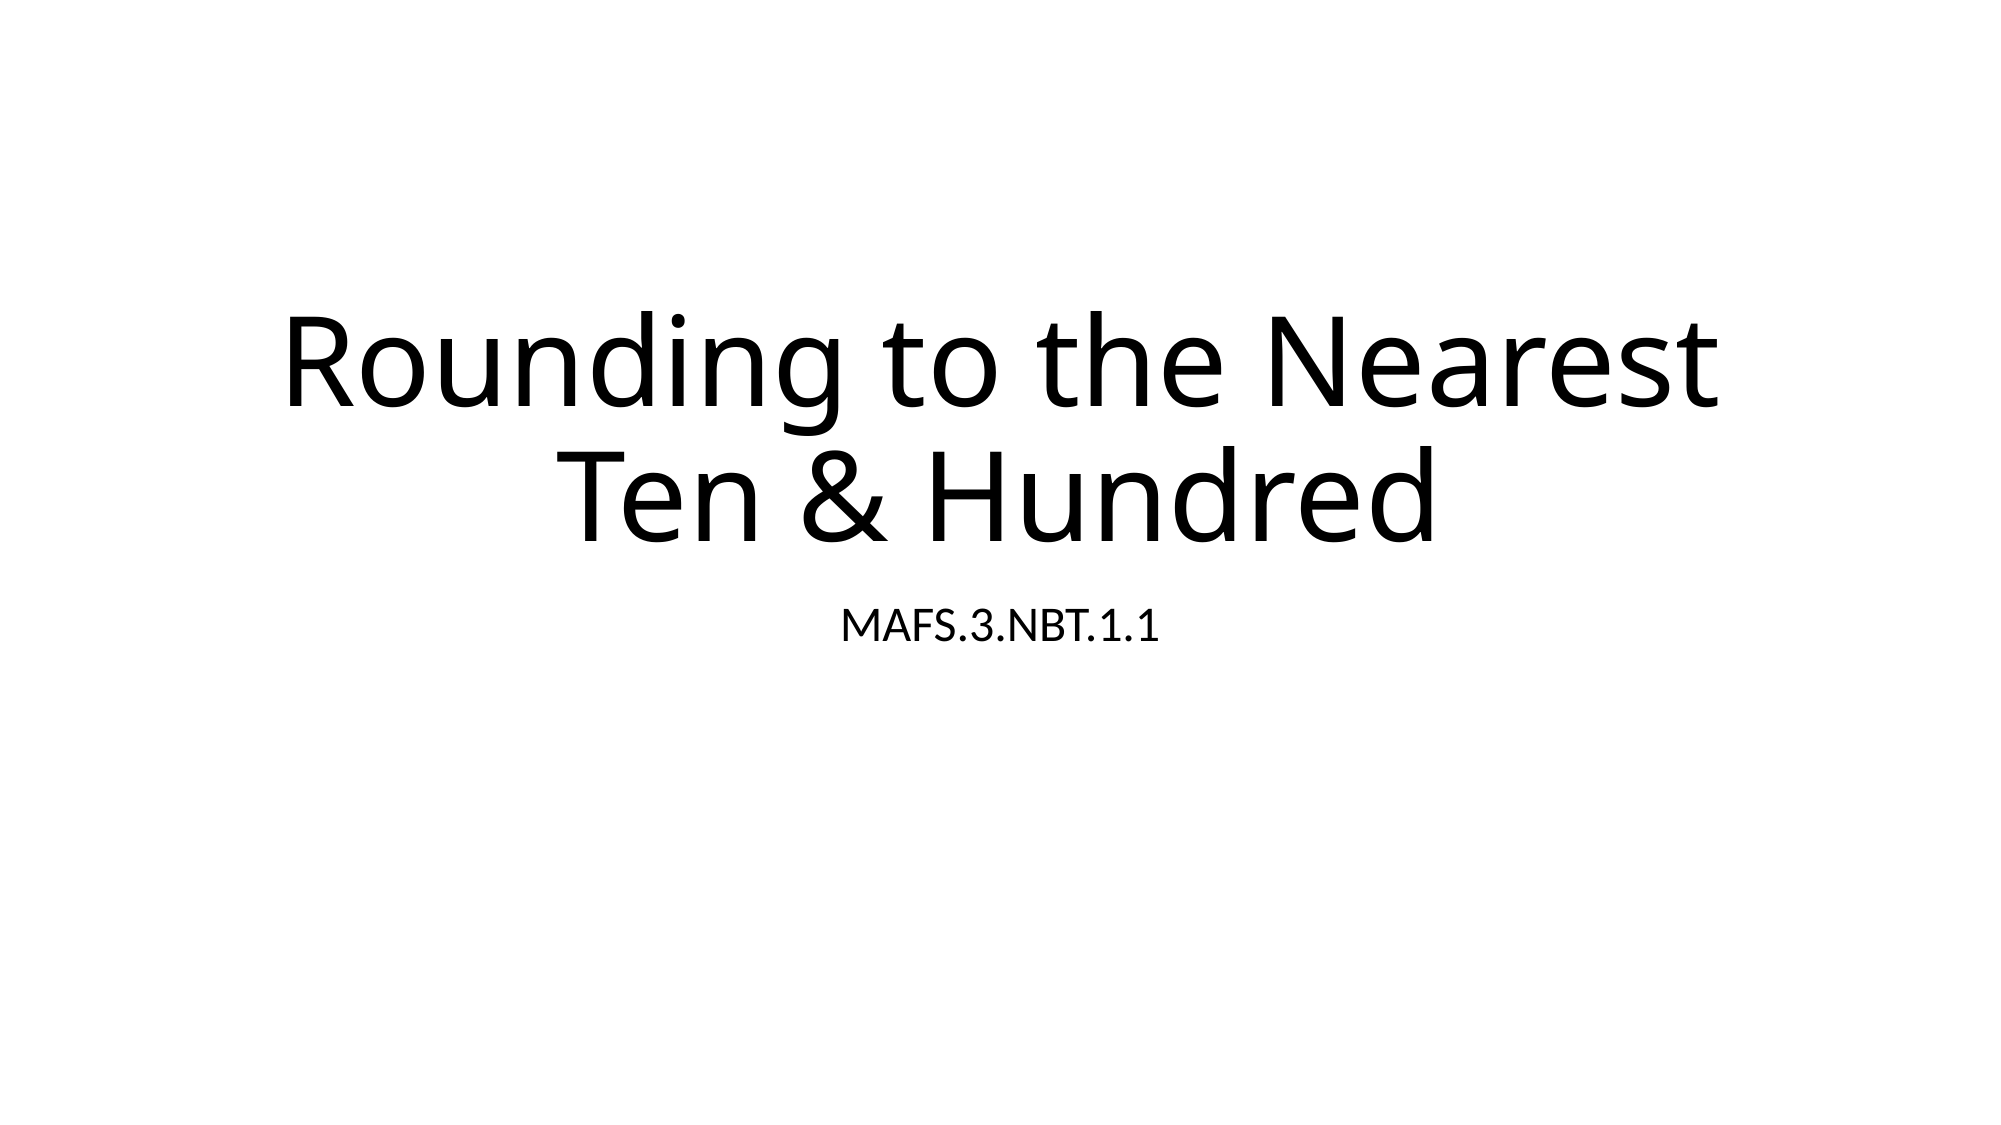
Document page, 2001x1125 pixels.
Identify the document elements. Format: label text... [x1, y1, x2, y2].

subtitle MAFS.3.NBT.1.1 [249, 590, 1750, 863]
title Rounding to the Nearest Ten & Hundred [249, 184, 1750, 576]
